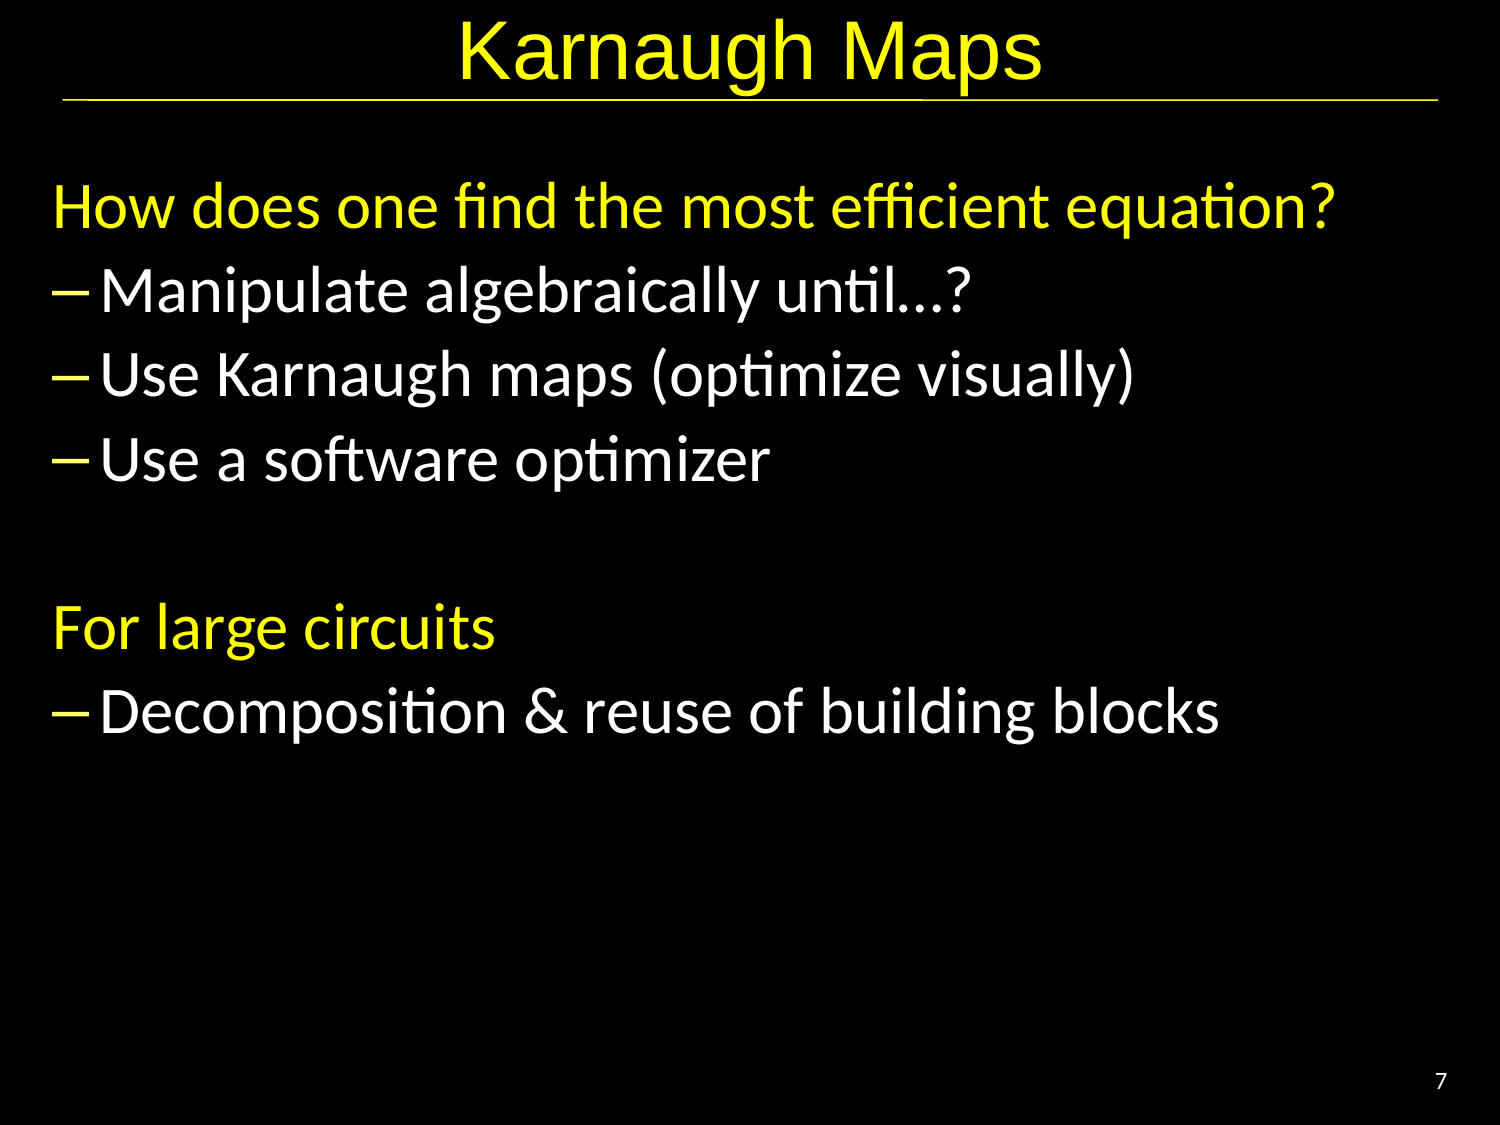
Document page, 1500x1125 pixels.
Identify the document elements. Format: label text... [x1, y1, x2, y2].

title Karnaugh Maps [62, 4, 1439, 88]
list How does one find the most efficient equation? Manipulate algebraically until…? Use Karnaugh maps (optimize visually) Use a software optimizer For large circuits Decomposition & reuse of building blocks [37, 162, 1463, 1063]
